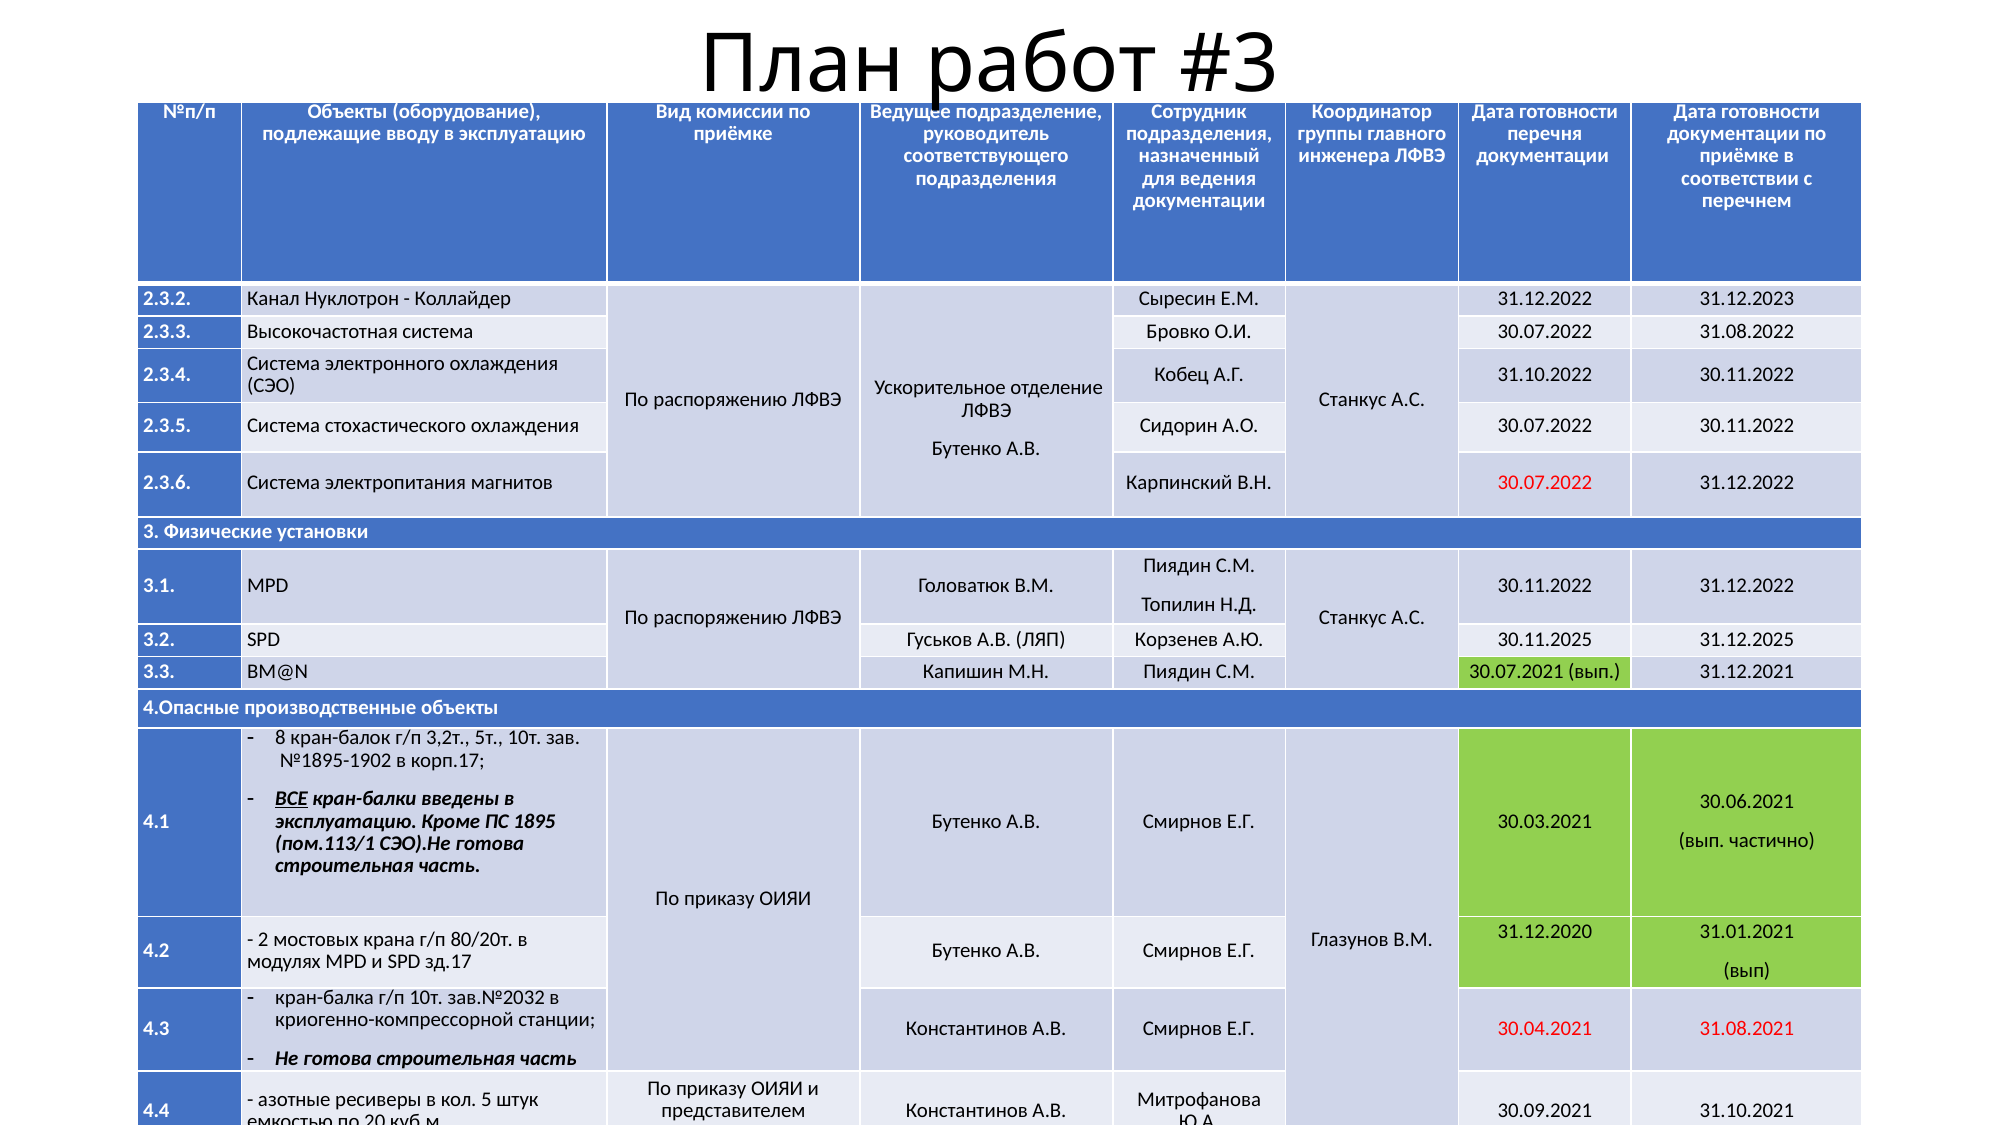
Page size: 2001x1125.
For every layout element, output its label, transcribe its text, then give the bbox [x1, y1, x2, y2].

table_cell 4.1 [138, 729, 241, 916]
table_header Координатор группы главного инженера ЛФВЭ [1286, 120, 1458, 281]
table_cell 30.06.2021 (вып. частично) [1632, 729, 1861, 916]
table_cell Карпинский В.Н. [1114, 453, 1285, 516]
table_cell 31.12.2022 [1632, 453, 1861, 516]
table_cell 4.2 [138, 917, 241, 987]
table_cell Головатюк В.М. [861, 550, 1112, 623]
table_cell Ускорительное отделение ЛФВЭ Бутенко А.В. [861, 286, 1112, 516]
table_cell MPD [242, 550, 606, 623]
table_cell Капишин М.Н. [861, 657, 1112, 688]
table_cell Смирнов Е.Г. [1114, 917, 1285, 987]
table_cell 31.12.2020 [1459, 917, 1630, 987]
table_cell BM@N [242, 657, 606, 688]
table_header Объекты (оборудование), подлежащие вводу в эксплуатацию [242, 120, 606, 281]
table_cell Глазунов В.М. [1286, 729, 1458, 1125]
table_cell - азотные ресиверы в кол. 5 штук емкостью по 20 куб.м. [242, 1072, 606, 1125]
table_cell 4.3 [138, 989, 241, 1070]
table_cell 2.3.2. [138, 286, 241, 315]
table_cell 31.01.2021 (вып) [1632, 917, 1861, 987]
table_cell Станкус А.С. [1286, 550, 1458, 688]
table_cell 8 кран-балок г/п 3,2т., 5т., 10т. зав. №1895-1902 в корп.17; ВСЕ кран-балки введены в эксплуатацию. Кроме ПС 1895 (пом.113/1 СЭО).Не готова строительная часть. [242, 729, 606, 916]
table_cell 30.11.2022 [1632, 349, 1861, 402]
table_cell 30.11.2022 [1459, 550, 1630, 623]
table_cell Система электропитания магнитов [242, 453, 606, 516]
table_cell 30.03.2021 [1459, 729, 1630, 916]
table_cell SPD [242, 625, 606, 656]
table_cell Гуськов А.В. (ЛЯП) [861, 625, 1112, 656]
table_cell 4.Опасные производственные объекты [138, 690, 1861, 727]
table_header Сотрудник подразделения, назначенный для ведения документации [1114, 120, 1285, 281]
table_cell Канал Нуклотрон - Коллайдер [242, 286, 606, 315]
table_cell Бутенко А.В. [861, 729, 1112, 916]
table_cell По приказу ОИЯИ [608, 729, 859, 1070]
table_header №п/п [138, 120, 241, 281]
table_cell 31.12.2022 [1459, 286, 1630, 315]
table_cell Митрофанова Ю.А. [1114, 1072, 1285, 1125]
table_cell 2.3.4. [138, 349, 241, 402]
table_cell 31.12.2022 [1632, 550, 1861, 623]
table_cell кран-балка г/п 10т. зав.№2032 в криогенно-компрессорной станции; Не готова строительная часть [242, 989, 606, 1070]
table_header Дата готовности перечня документации [1459, 120, 1630, 281]
table_cell Бутенко А.В. [861, 917, 1112, 987]
table_cell 31.08.2022 [1632, 317, 1861, 348]
table_header Ведущее подразделение, руководитель соответствующего подразделения [861, 120, 1112, 281]
table_cell 30.09.2021 [1459, 1072, 1630, 1125]
table_cell 31.10.2022 [1459, 349, 1630, 402]
table_cell Сидорин А.О. [1114, 403, 1285, 451]
table_cell - 2 мостовых крана г/п 80/20т. в модулях MPD и SPD зд.17 [242, 917, 606, 987]
table_cell 3.3. [138, 657, 241, 688]
table_cell Смирнов Е.Г. [1114, 729, 1285, 916]
table_cell 3.1. [138, 550, 241, 623]
table_cell 30.07.2021 (вып.) [1459, 657, 1630, 688]
table_cell Константинов А.В. [861, 989, 1112, 1070]
table_cell 3. Физические установки [138, 518, 1861, 548]
table_cell По приказу ОИЯИ и представителем Ростехнадзора [608, 1072, 859, 1125]
table_cell Высокочастотная система [242, 317, 606, 348]
table_cell 30.04.2021 [1459, 989, 1630, 1070]
table_cell Константинов А.В. [861, 1072, 1112, 1125]
table_cell Система электронного охлаждения (СЭО) [242, 349, 606, 402]
table_cell 30.07.2022 [1459, 403, 1630, 451]
table_cell 30.07.2022 [1459, 317, 1630, 348]
table_cell Кобец А.Г. [1114, 349, 1285, 402]
table_cell 30.11.2025 [1459, 625, 1630, 656]
table_cell Пиядин С.М. [1114, 657, 1285, 688]
table_cell Система стохастического охлаждения [242, 403, 606, 451]
table_cell 31.12.2025 [1632, 625, 1861, 656]
table_cell 2.3.3. [138, 317, 241, 348]
table_cell 31.12.2023 [1632, 286, 1861, 315]
table_header Вид комиссии по приёмке [608, 120, 859, 281]
table_cell Станкус А.С. [1286, 286, 1458, 516]
table_cell Бровко О.И. [1114, 317, 1285, 348]
table_cell 30.07.2022 [1459, 453, 1630, 516]
table_cell 4.4 [138, 1072, 241, 1125]
table_cell 31.10.2021 [1632, 1072, 1861, 1125]
table_cell 2.3.6. [138, 453, 241, 516]
text_box План работ #3 [137, 3, 1863, 120]
table_cell 31.12.2021 [1632, 657, 1861, 688]
table_cell 31.08.2021 [1632, 989, 1861, 1070]
table_cell Сыресин Е.М. [1114, 286, 1285, 315]
table_cell Смирнов Е.Г. [1114, 989, 1285, 1070]
table_cell 30.11.2022 [1632, 403, 1861, 451]
table_cell 3.2. [138, 625, 241, 656]
table_cell Пиядин С.М. Топилин Н.Д. [1114, 550, 1285, 623]
table_cell По распоряжению ЛФВЭ [608, 286, 859, 516]
table_cell Корзенев А.Ю. [1114, 625, 1285, 656]
table_cell 2.3.5. [138, 403, 241, 451]
table_cell По распоряжению ЛФВЭ [608, 550, 859, 688]
table_header Дата готовности документации по приёмке в соответствии с перечнем [1632, 120, 1861, 281]
